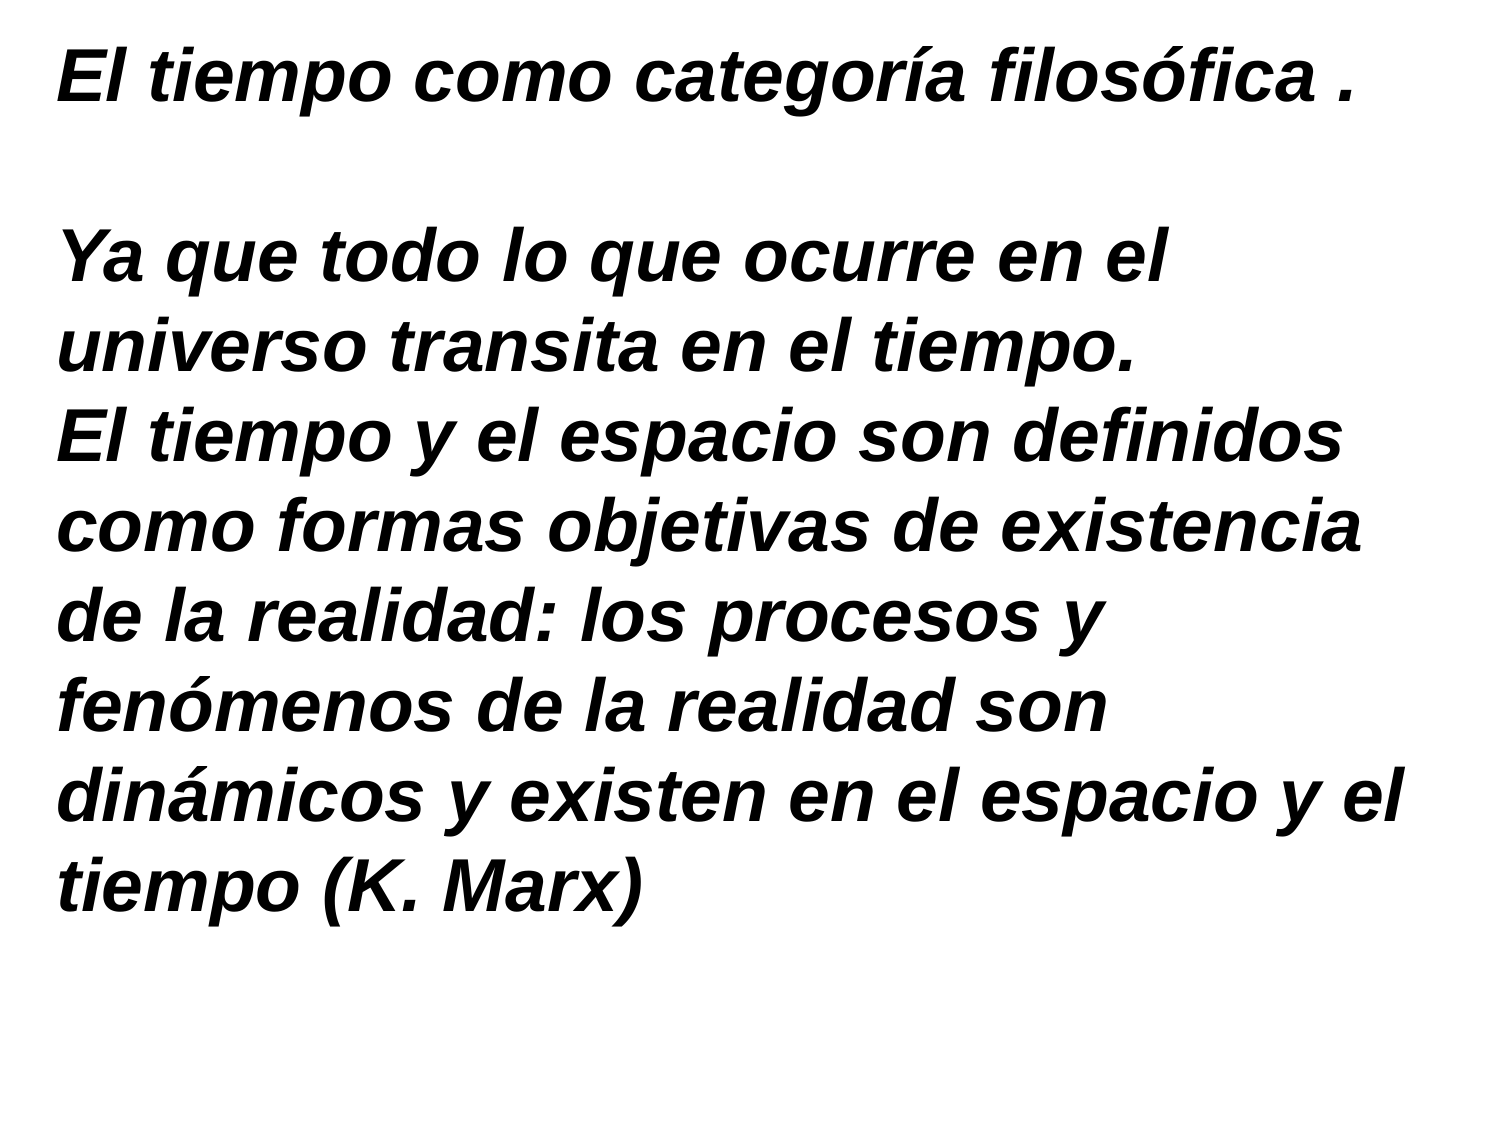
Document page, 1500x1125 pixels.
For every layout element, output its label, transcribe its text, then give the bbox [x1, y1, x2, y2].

text_box El tiempo como categoría filosófica . Ya que todo lo que ocurre en el universo transita en el tiempo. El tiempo y el espacio son definidos como formas objetivas de existencia de la realidad: los procesos y fenómenos de la realidad son dinámicos y existen en el espacio y el tiempo (K. Marx) [41, 19, 1471, 934]
